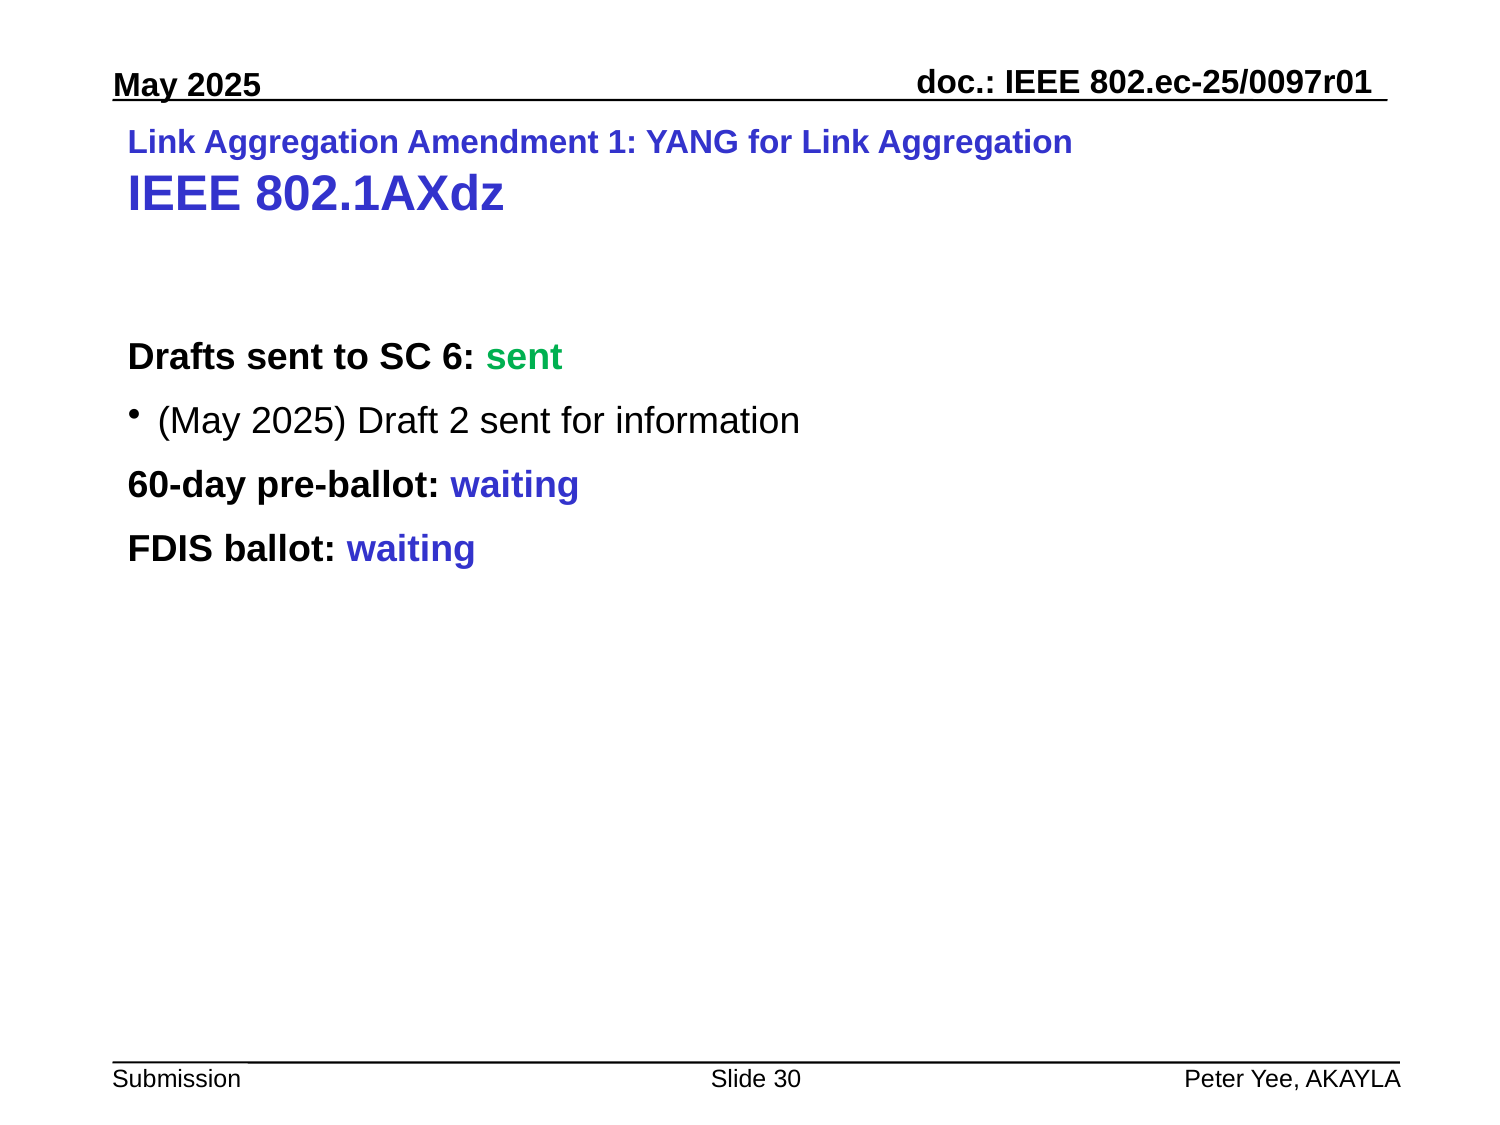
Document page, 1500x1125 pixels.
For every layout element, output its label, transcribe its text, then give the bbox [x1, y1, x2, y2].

list Drafts sent to SC 6: sent (May 2025) Draft 2 sent for information 60-day pre-ballot: waiting FDIS ballot: waiting [112, 324, 1388, 1000]
title Link Aggregation Amendment 1: YANG for Link Aggregation IEEE 802.1AXdz [112, 112, 1388, 288]
slide_number Slide 30 [709, 1061, 803, 1093]
footer Peter Yee, AKAYLA [1183, 1061, 1402, 1093]
